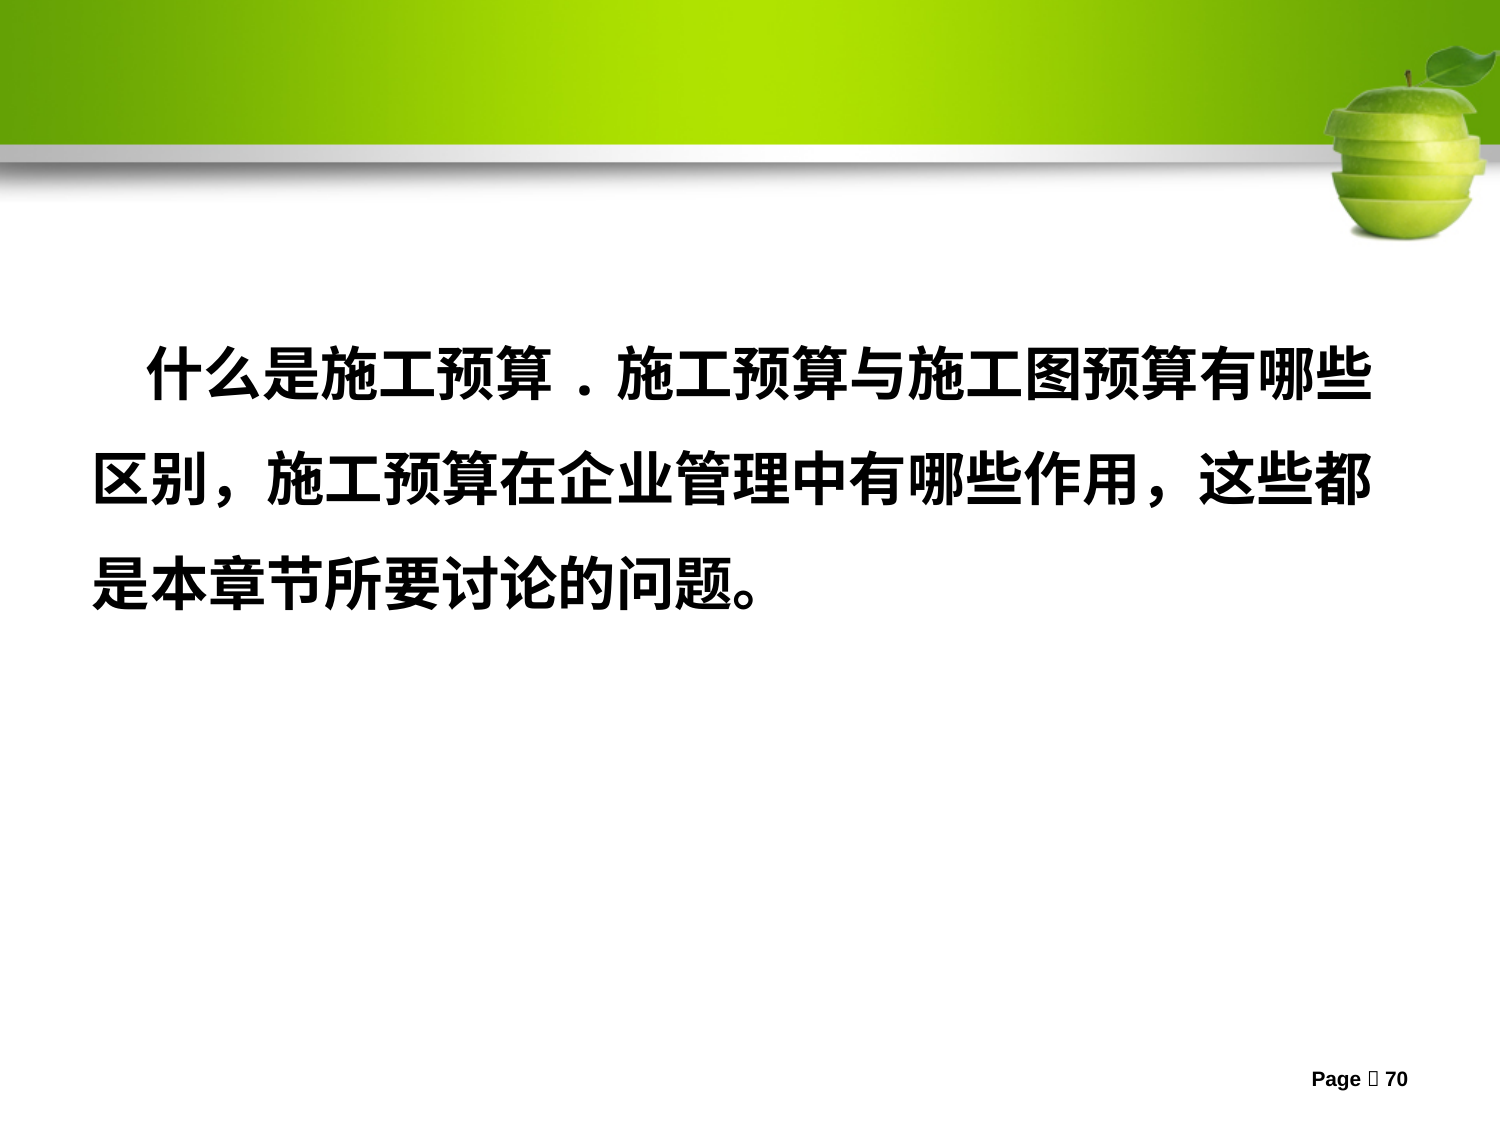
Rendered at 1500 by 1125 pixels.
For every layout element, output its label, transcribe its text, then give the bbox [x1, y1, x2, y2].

list 什么是施工预算.施工预算与施工图预算有哪些区别，施工预算在企业管理中有哪些作用，这些都是本章节所要讨论的问题。 [76, 294, 1424, 906]
picture [0, 0, 1500, 1125]
slide_number Page  [1186, 1058, 1424, 1092]
